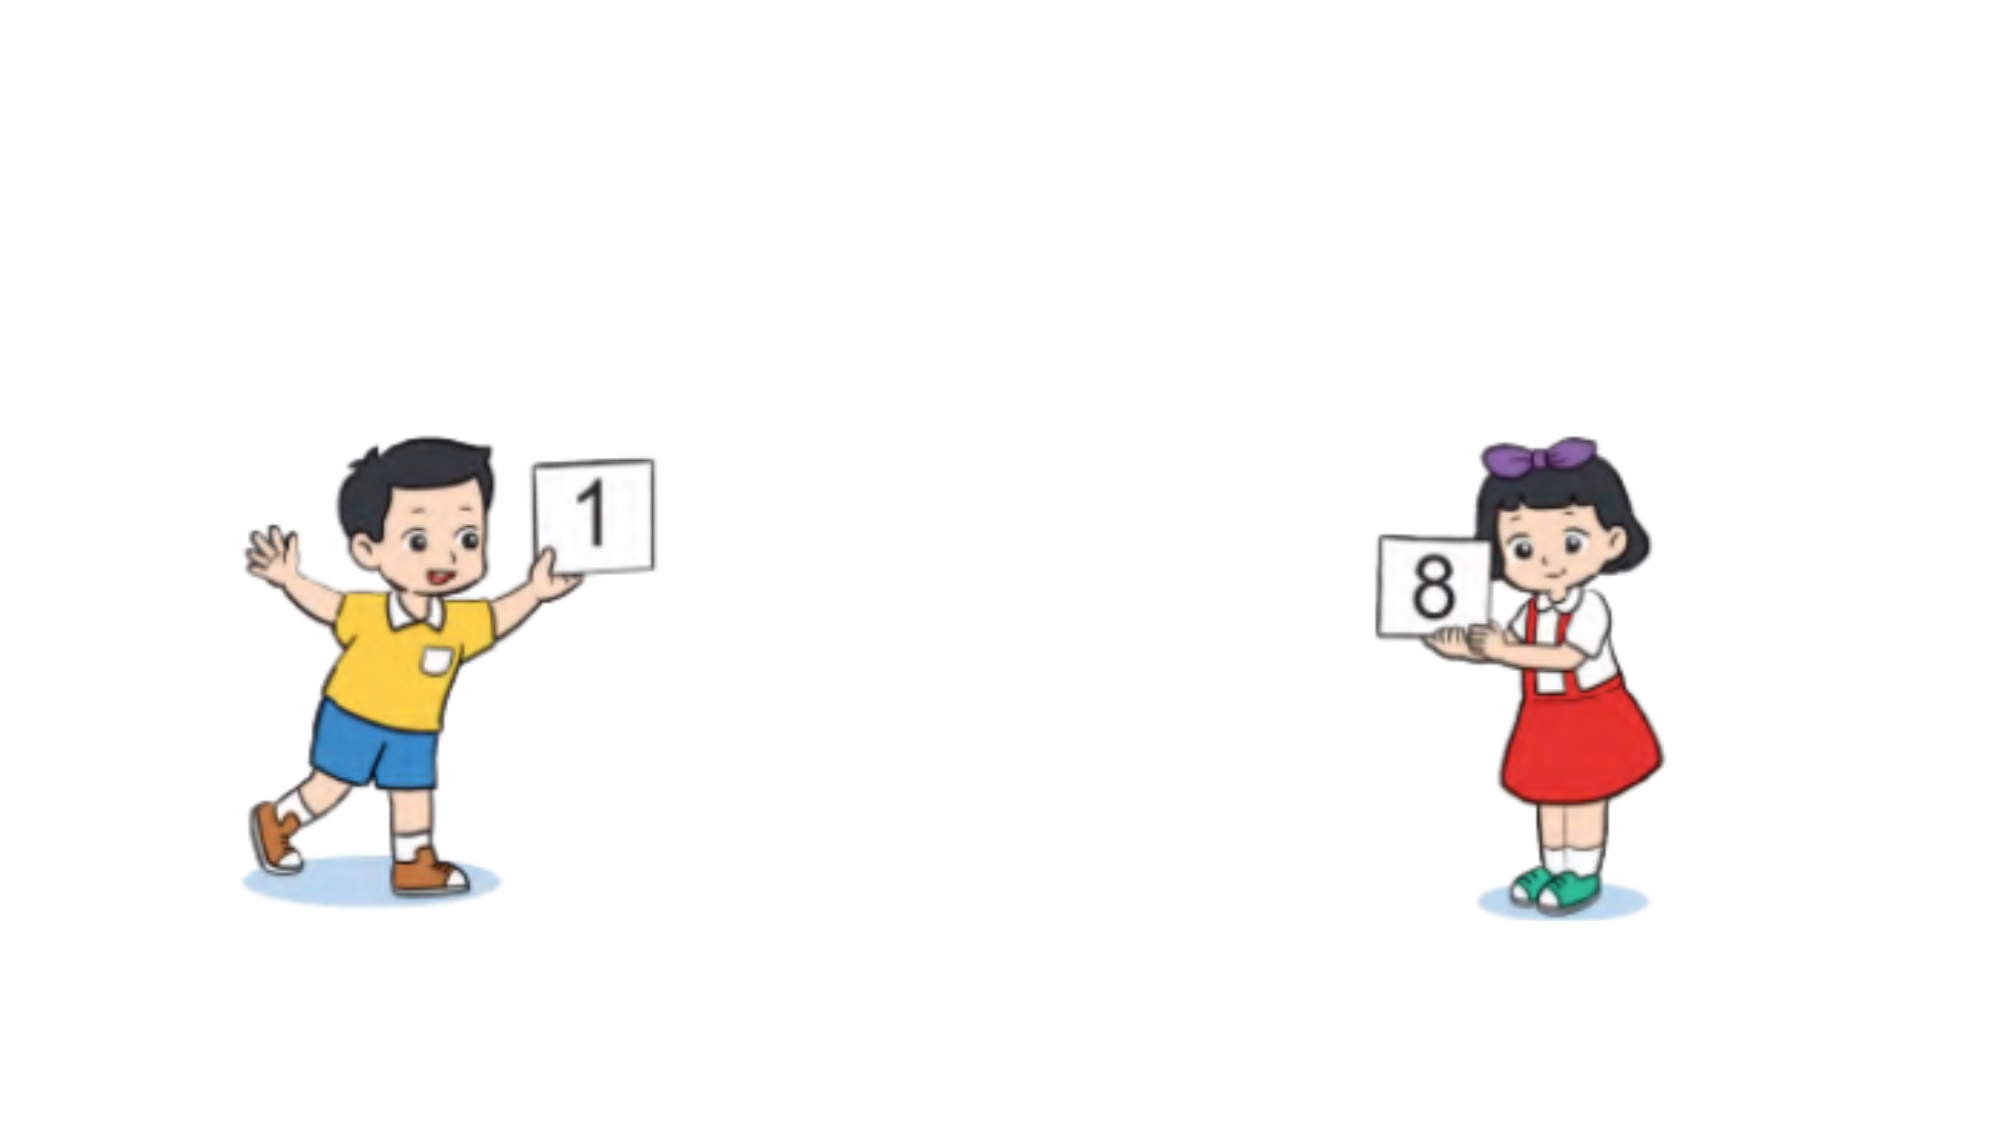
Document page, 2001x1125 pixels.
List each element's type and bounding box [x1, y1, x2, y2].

picture [232, 427, 661, 920]
picture [1372, 427, 1682, 921]
